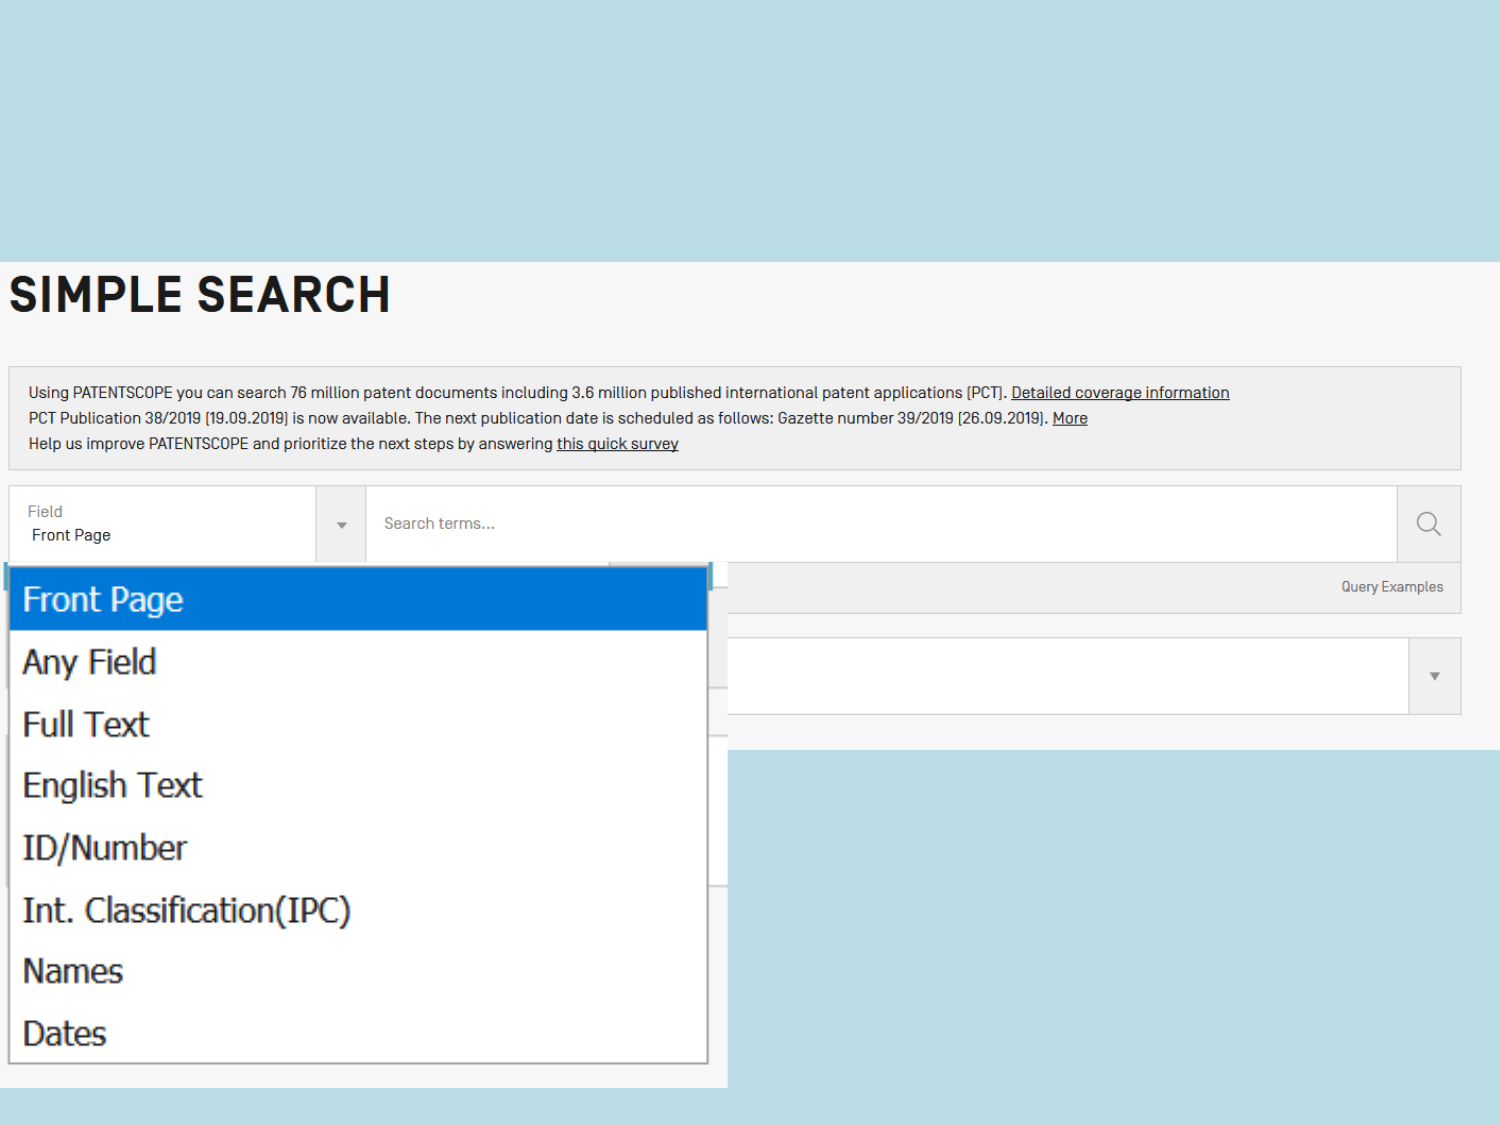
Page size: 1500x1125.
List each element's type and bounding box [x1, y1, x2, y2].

picture [0, 262, 1500, 751]
text_box [0, 562, 728, 1088]
